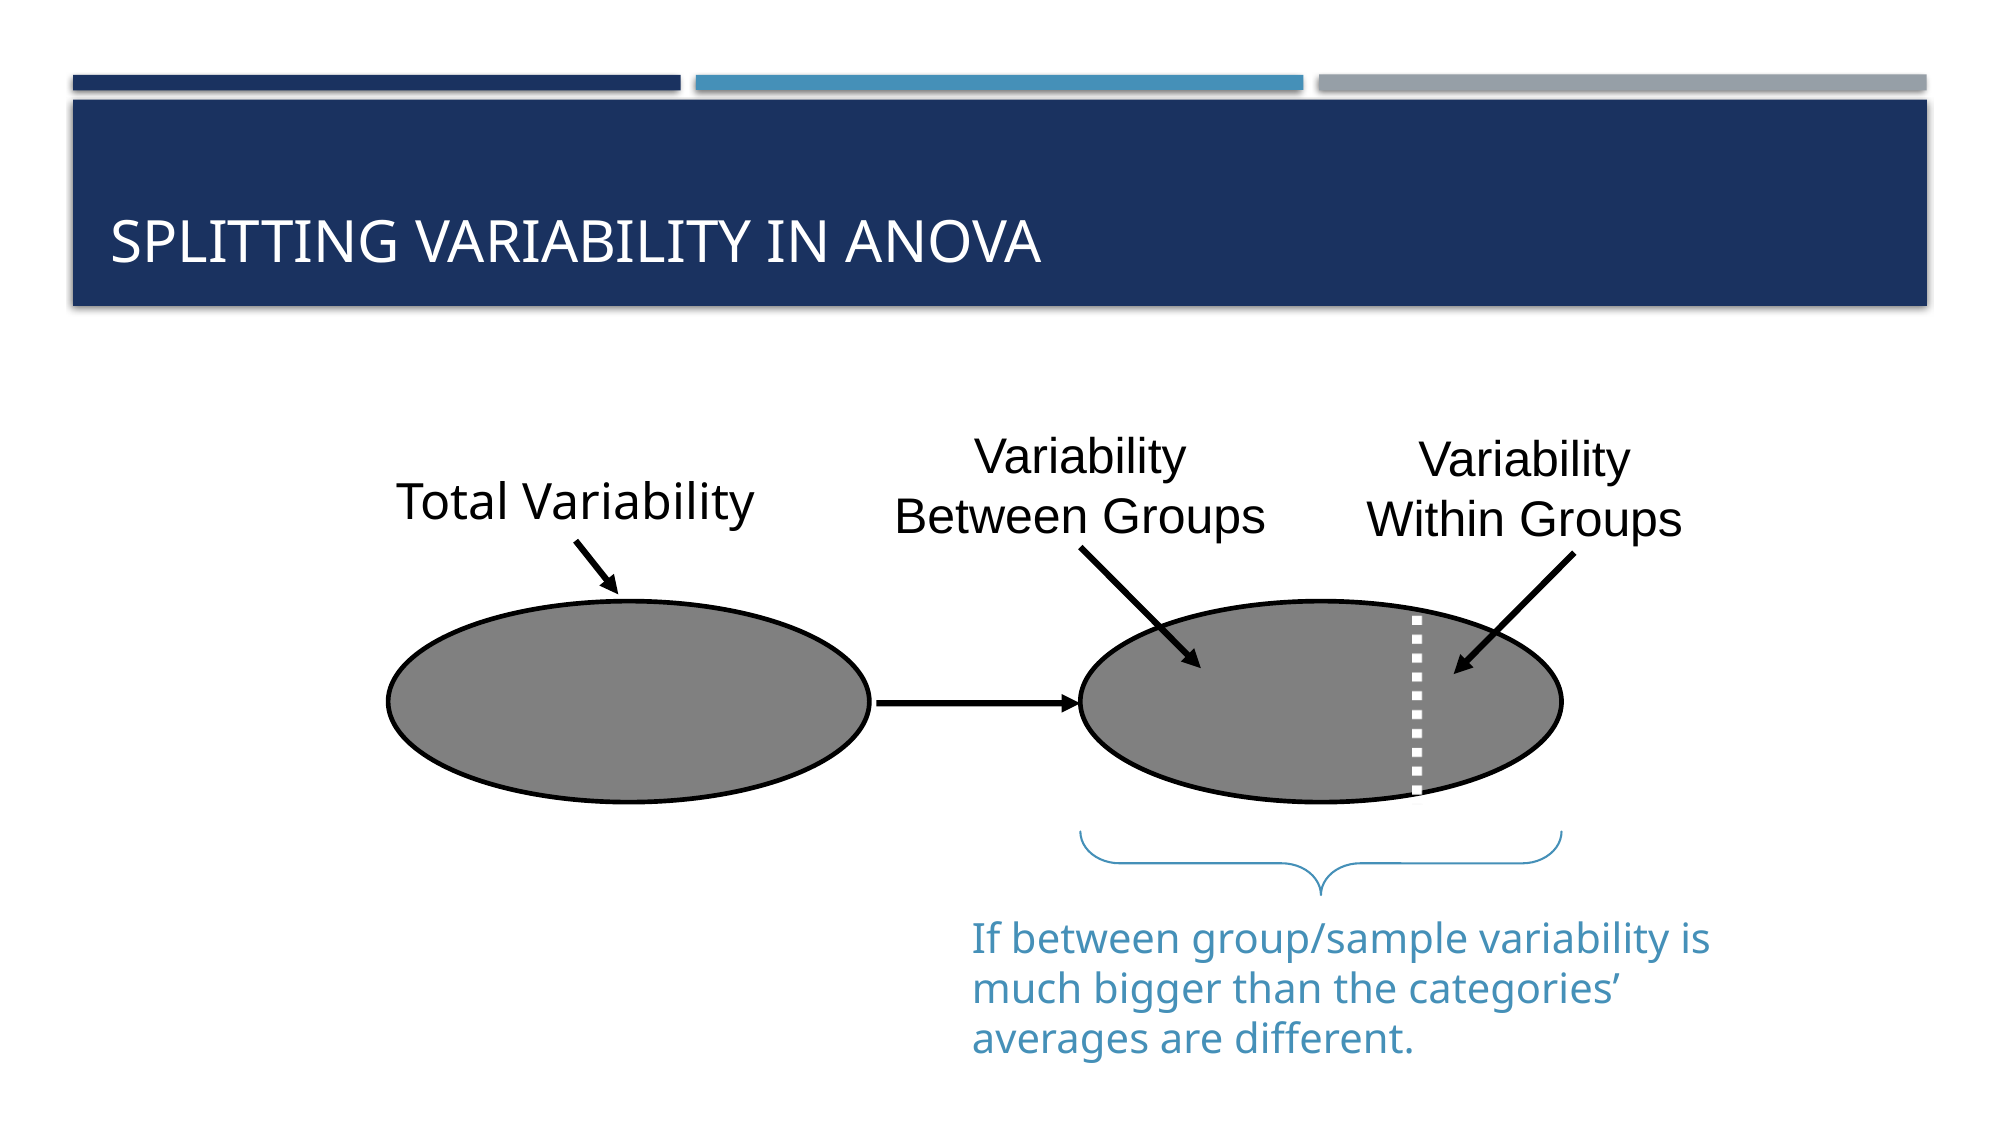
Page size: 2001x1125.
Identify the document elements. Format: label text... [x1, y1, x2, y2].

text_box [1079, 830, 1563, 897]
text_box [387, 423, 1686, 812]
title Splitting Variability in ANOVA [95, 119, 1905, 282]
text_box If between group/sample variability is much bigger than the categories’ averages are different. [957, 904, 1727, 1070]
